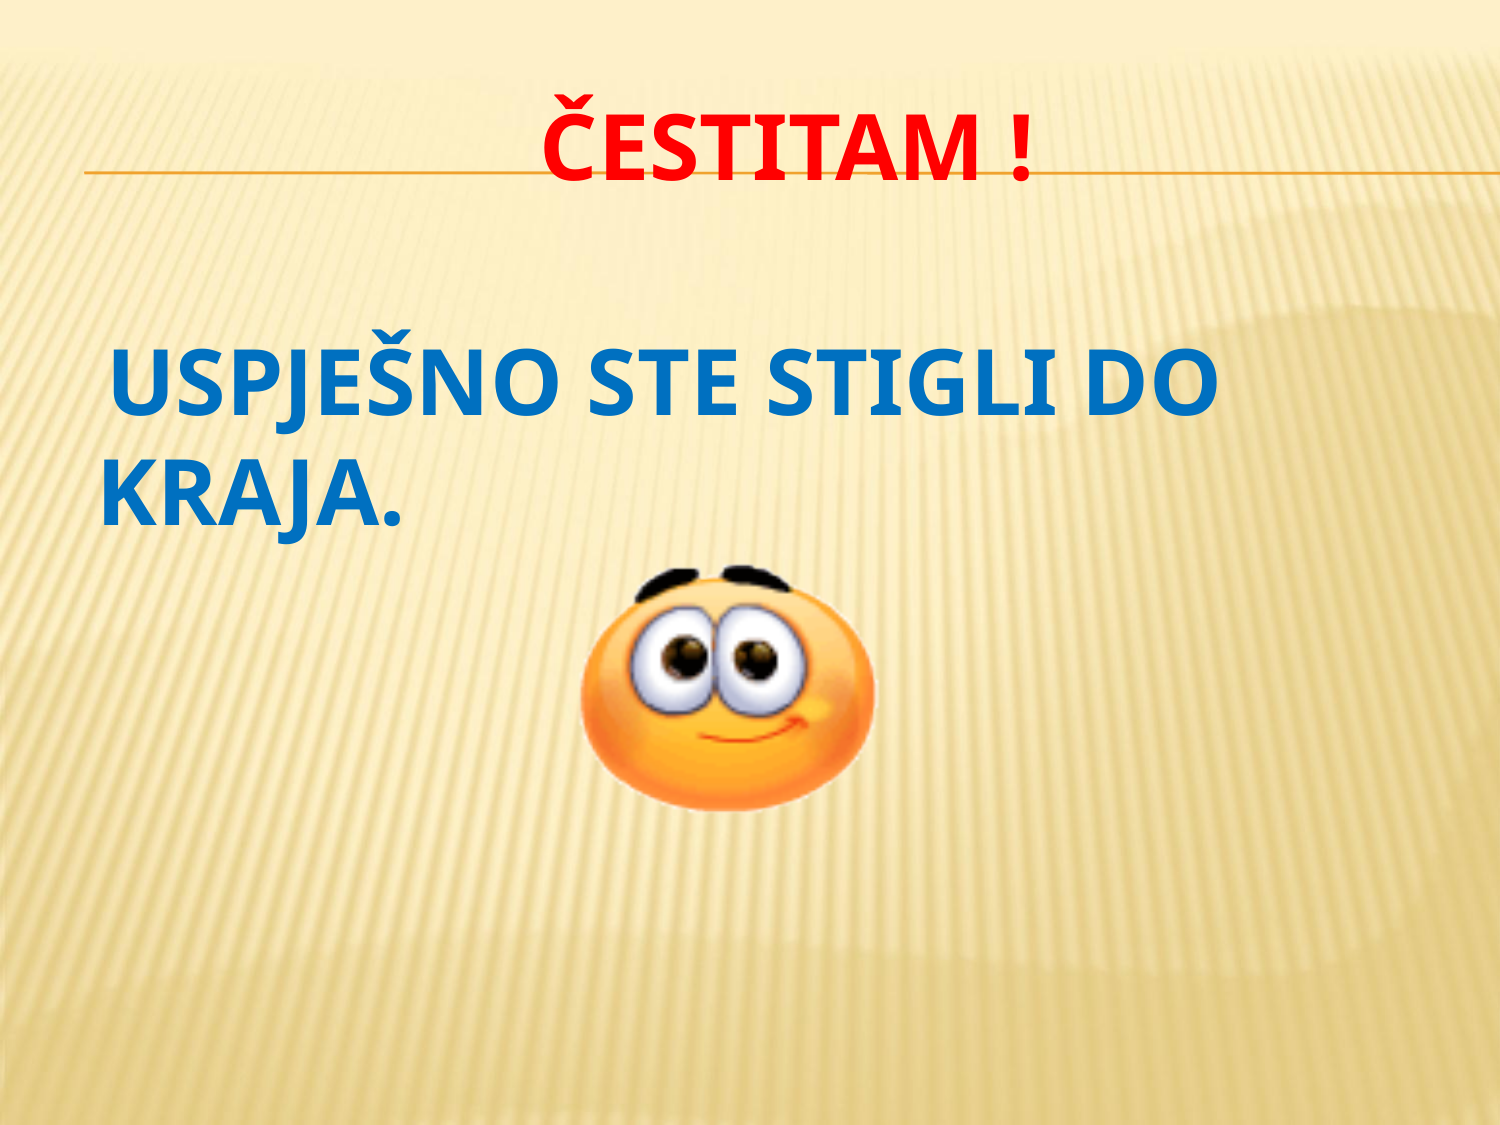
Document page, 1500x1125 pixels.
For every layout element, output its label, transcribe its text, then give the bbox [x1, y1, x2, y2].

picture [0, 0, 1500, 1125]
title ČESTITAM ! [50, 75, 1475, 213]
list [562, 538, 891, 817]
text_box USPJEŠNO STE STIGLI DO KRAJA. [81, 316, 1430, 551]
